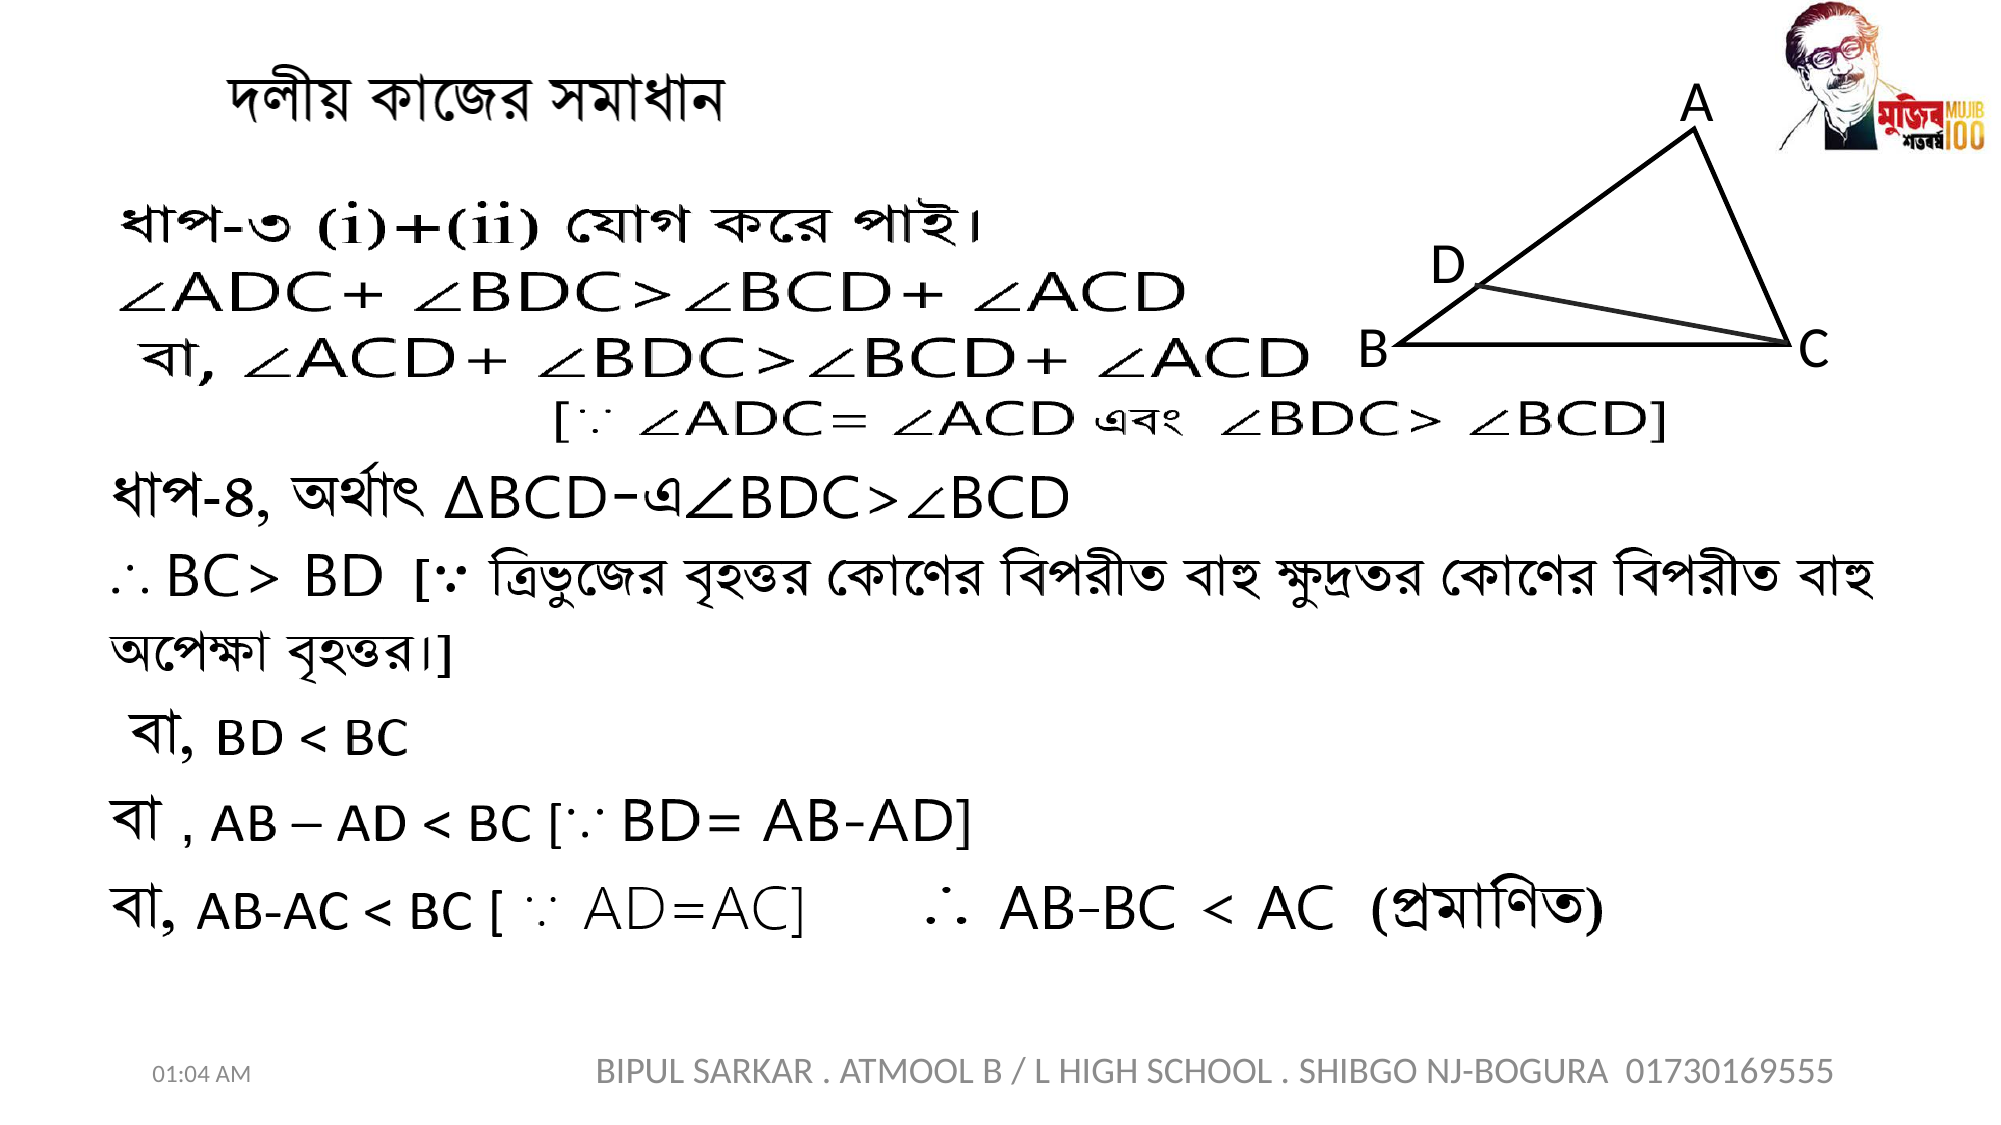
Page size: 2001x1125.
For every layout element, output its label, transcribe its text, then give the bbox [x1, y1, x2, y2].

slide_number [137, 1042, 588, 1103]
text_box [1306, 55, 1881, 388]
text_box BIPUL SARKAR . ATMOOL B / L HIGH SCHOOL . SHIBGO NJ-BOGURA 01730169555 [431, 1038, 2000, 1099]
picture [190, 59, 750, 145]
picture [1775, 0, 1993, 154]
picture [62, 167, 1903, 956]
